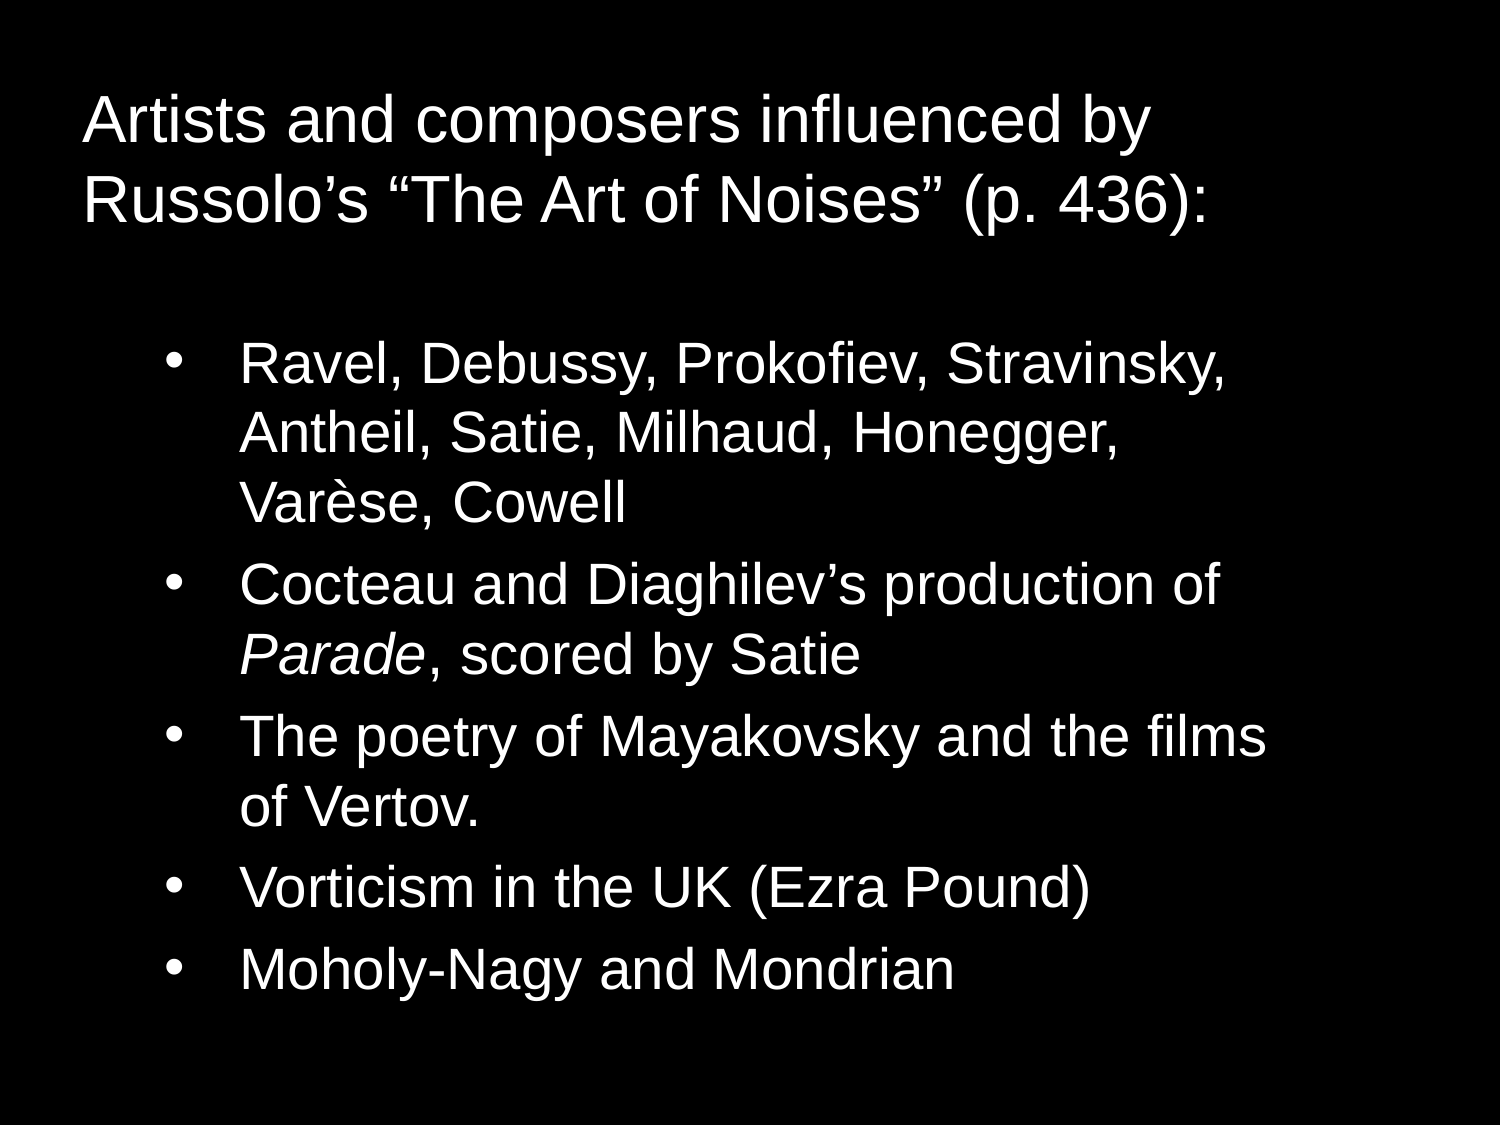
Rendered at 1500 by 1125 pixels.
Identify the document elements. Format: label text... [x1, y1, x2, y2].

subtitle Ravel, Debussy, Prokofiev, Stravinsky, Antheil, Satie, Milhaud, Honegger, Varèse, Cowell Cocteau and Diaghilev’s production of Parade, scored by Satie The poetry of Mayakovsky and the films of Vertov. Vorticism in the UK (Ezra Pound) Moholy-Nagy and Mondrian [149, 317, 1344, 1125]
text_box Artists and composers influenced by Russolo’s “The Art of Noises” (p. 436): [67, 68, 1451, 244]
